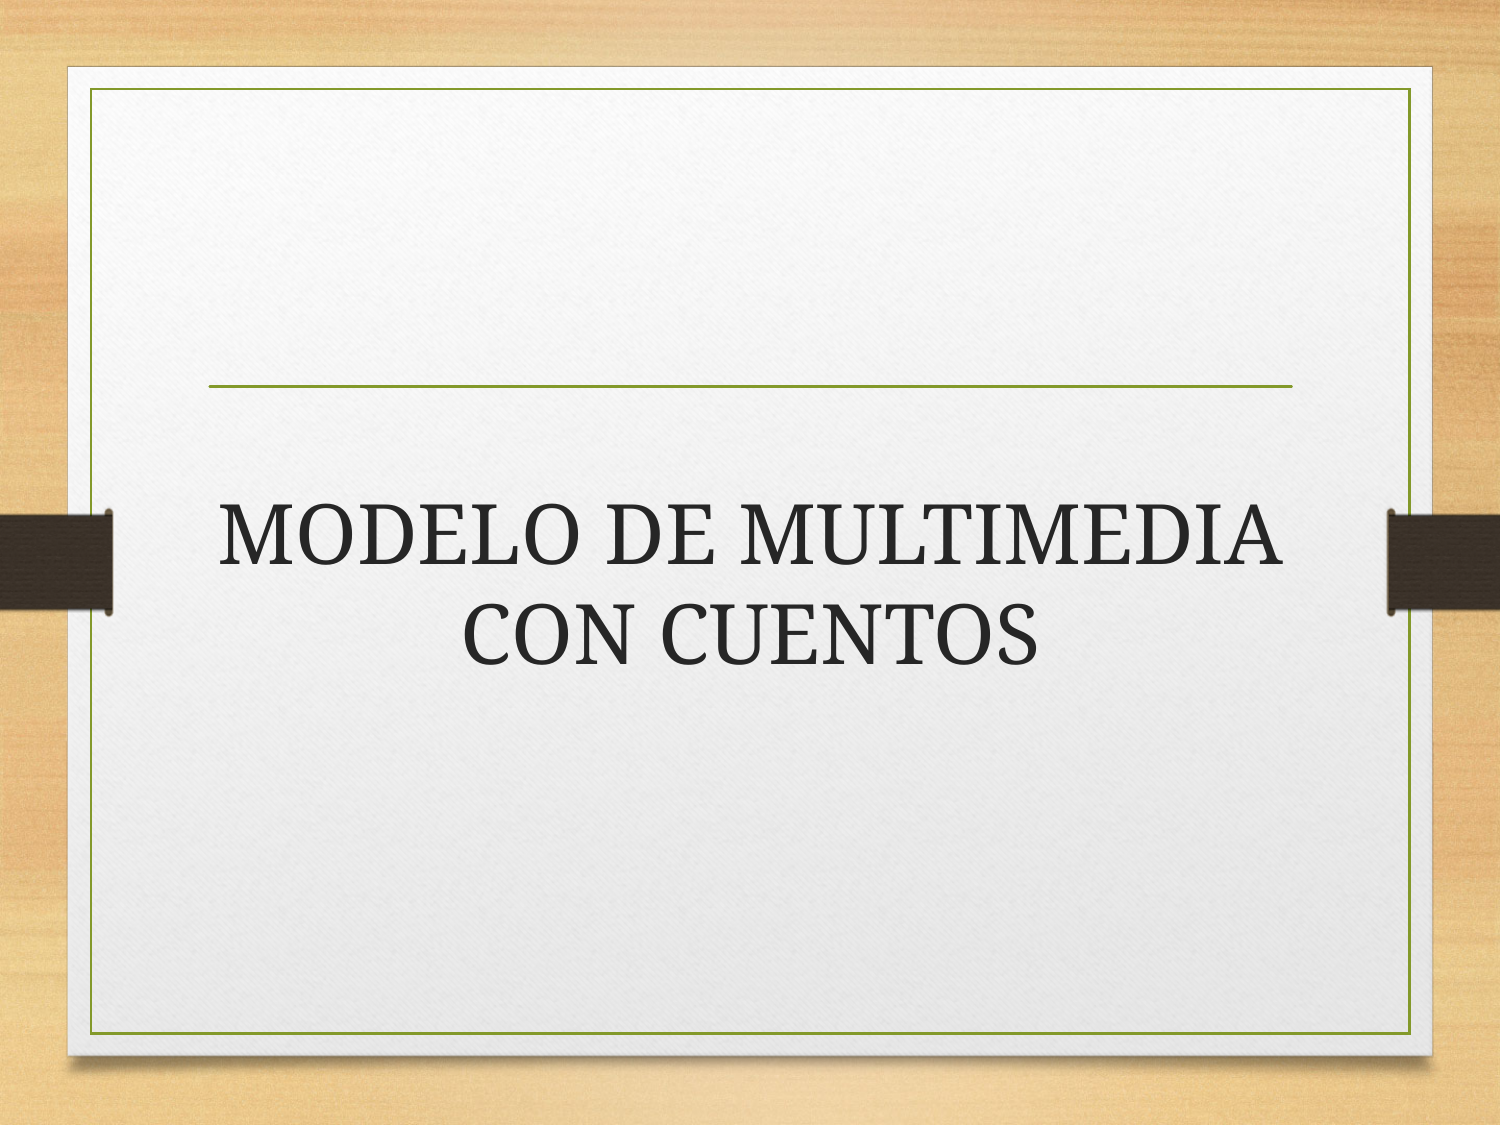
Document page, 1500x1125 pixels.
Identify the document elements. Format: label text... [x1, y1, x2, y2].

title MODELO DE MULTIMEDIA CON CUENTOS [193, 150, 1309, 1012]
picture [0, 0, 1500, 1125]
